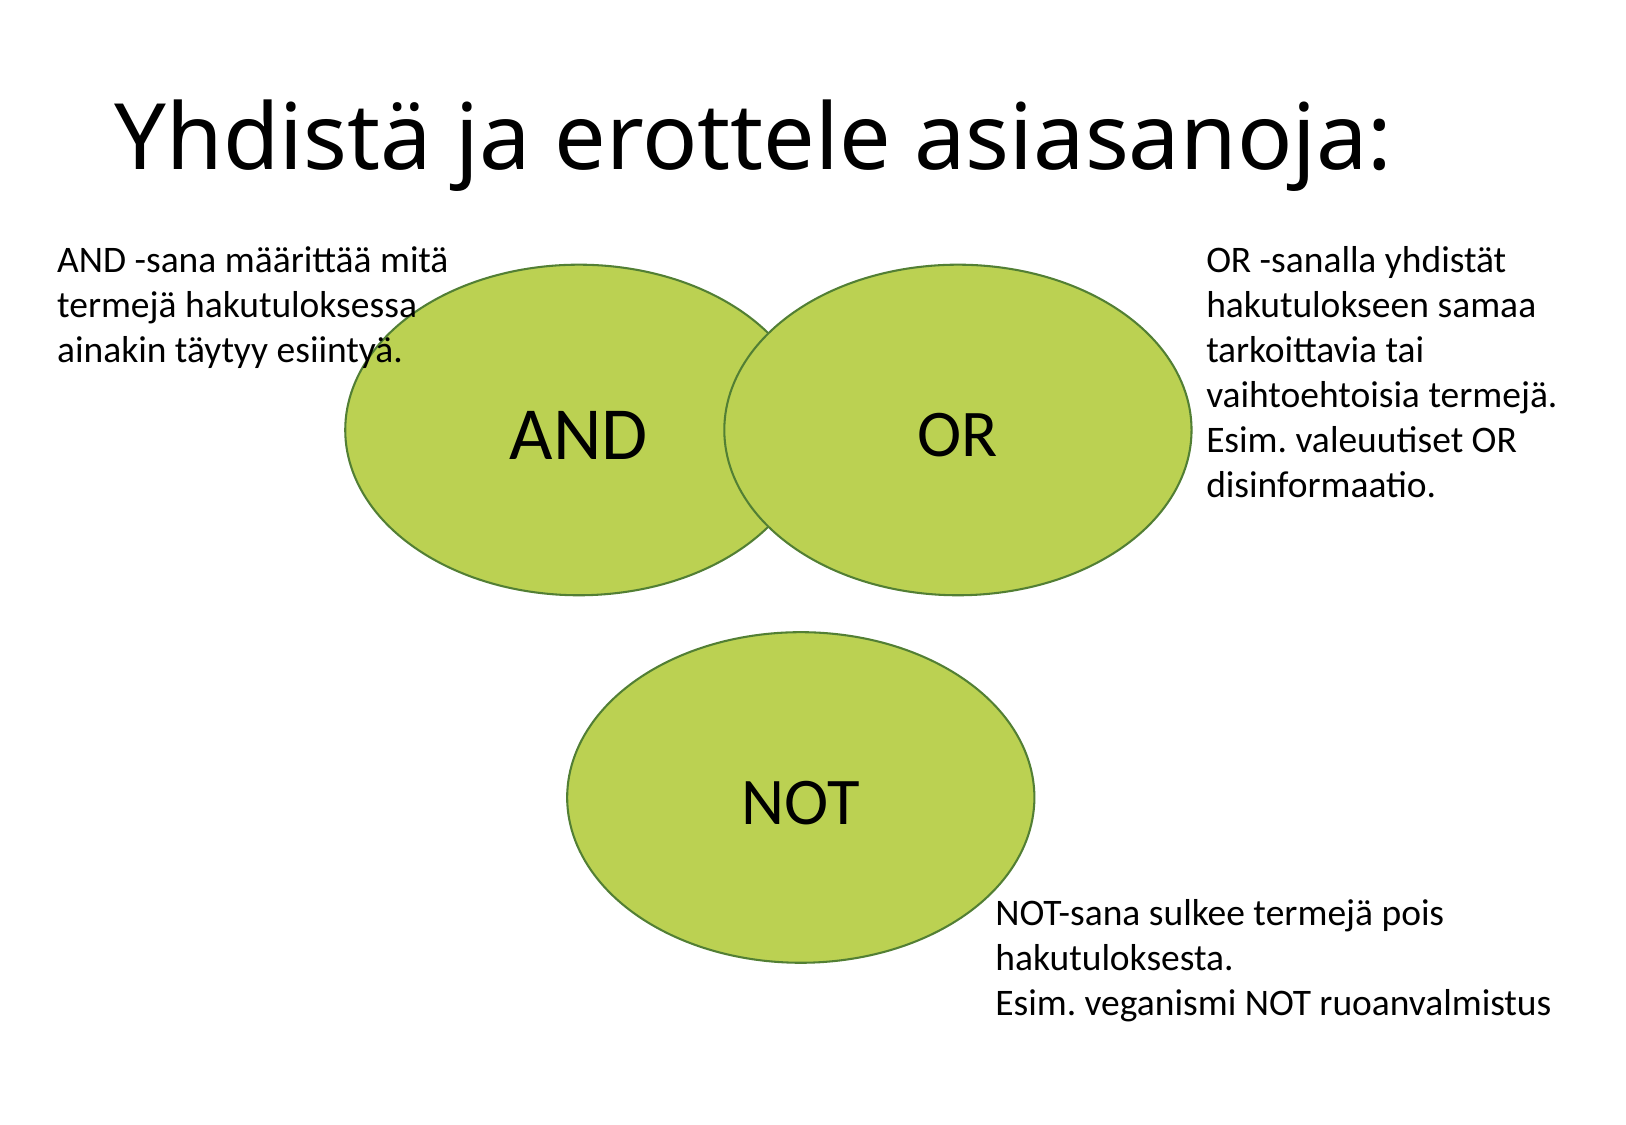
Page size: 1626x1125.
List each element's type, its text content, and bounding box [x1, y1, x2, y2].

text_box OR [723, 263, 1193, 597]
text_box AND [344, 263, 768, 597]
text_box NOT-sana sulkee termejä pois hakutuloksesta. Esim. veganismi NOT ruoanvalmistus [980, 880, 1595, 1075]
text_box NOT [566, 631, 1036, 964]
text_box OR -sanalla yhdistät hakutulokseen samaa tarkoittavia tai vaihtoehtoisia termejä. Esim. valeuutiset OR disinformaatio. [1191, 227, 1582, 513]
text_box AND -sana määrittää mitä termejä hakutuloksessa ainakin täytyy esiintyä. [42, 227, 488, 378]
title Yhdistä ja erottele asiasanoja: [100, 30, 1502, 249]
